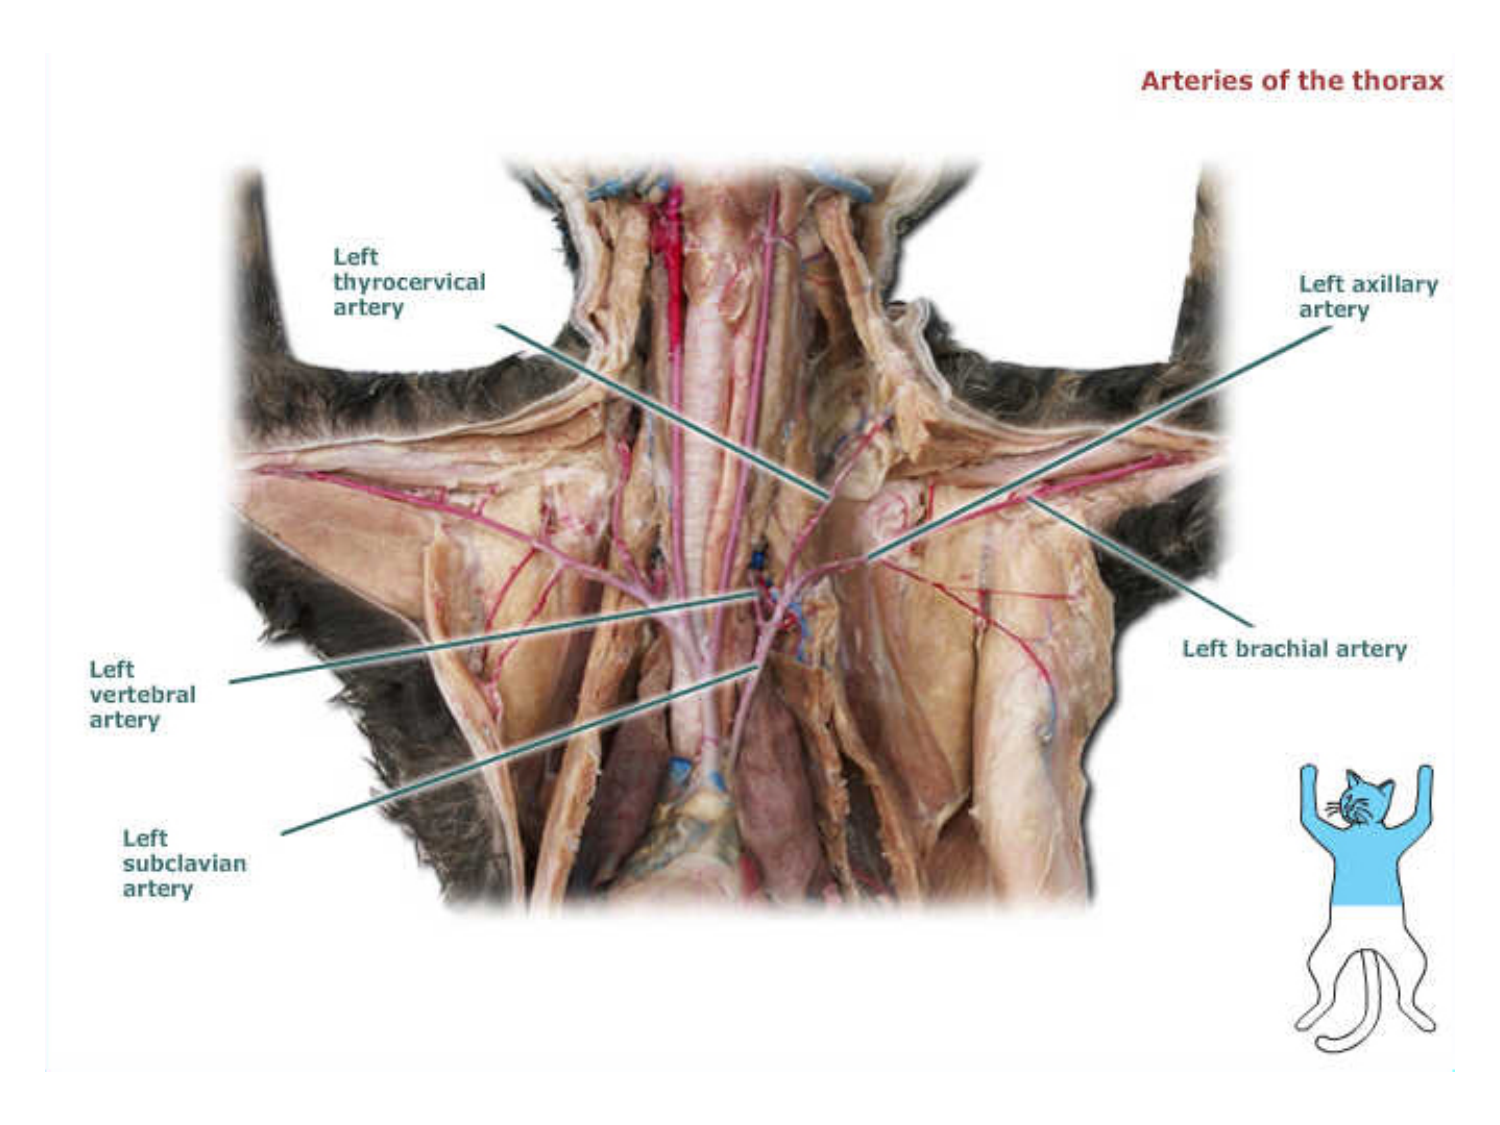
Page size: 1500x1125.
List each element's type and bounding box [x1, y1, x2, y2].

picture [45, 52, 1455, 1073]
